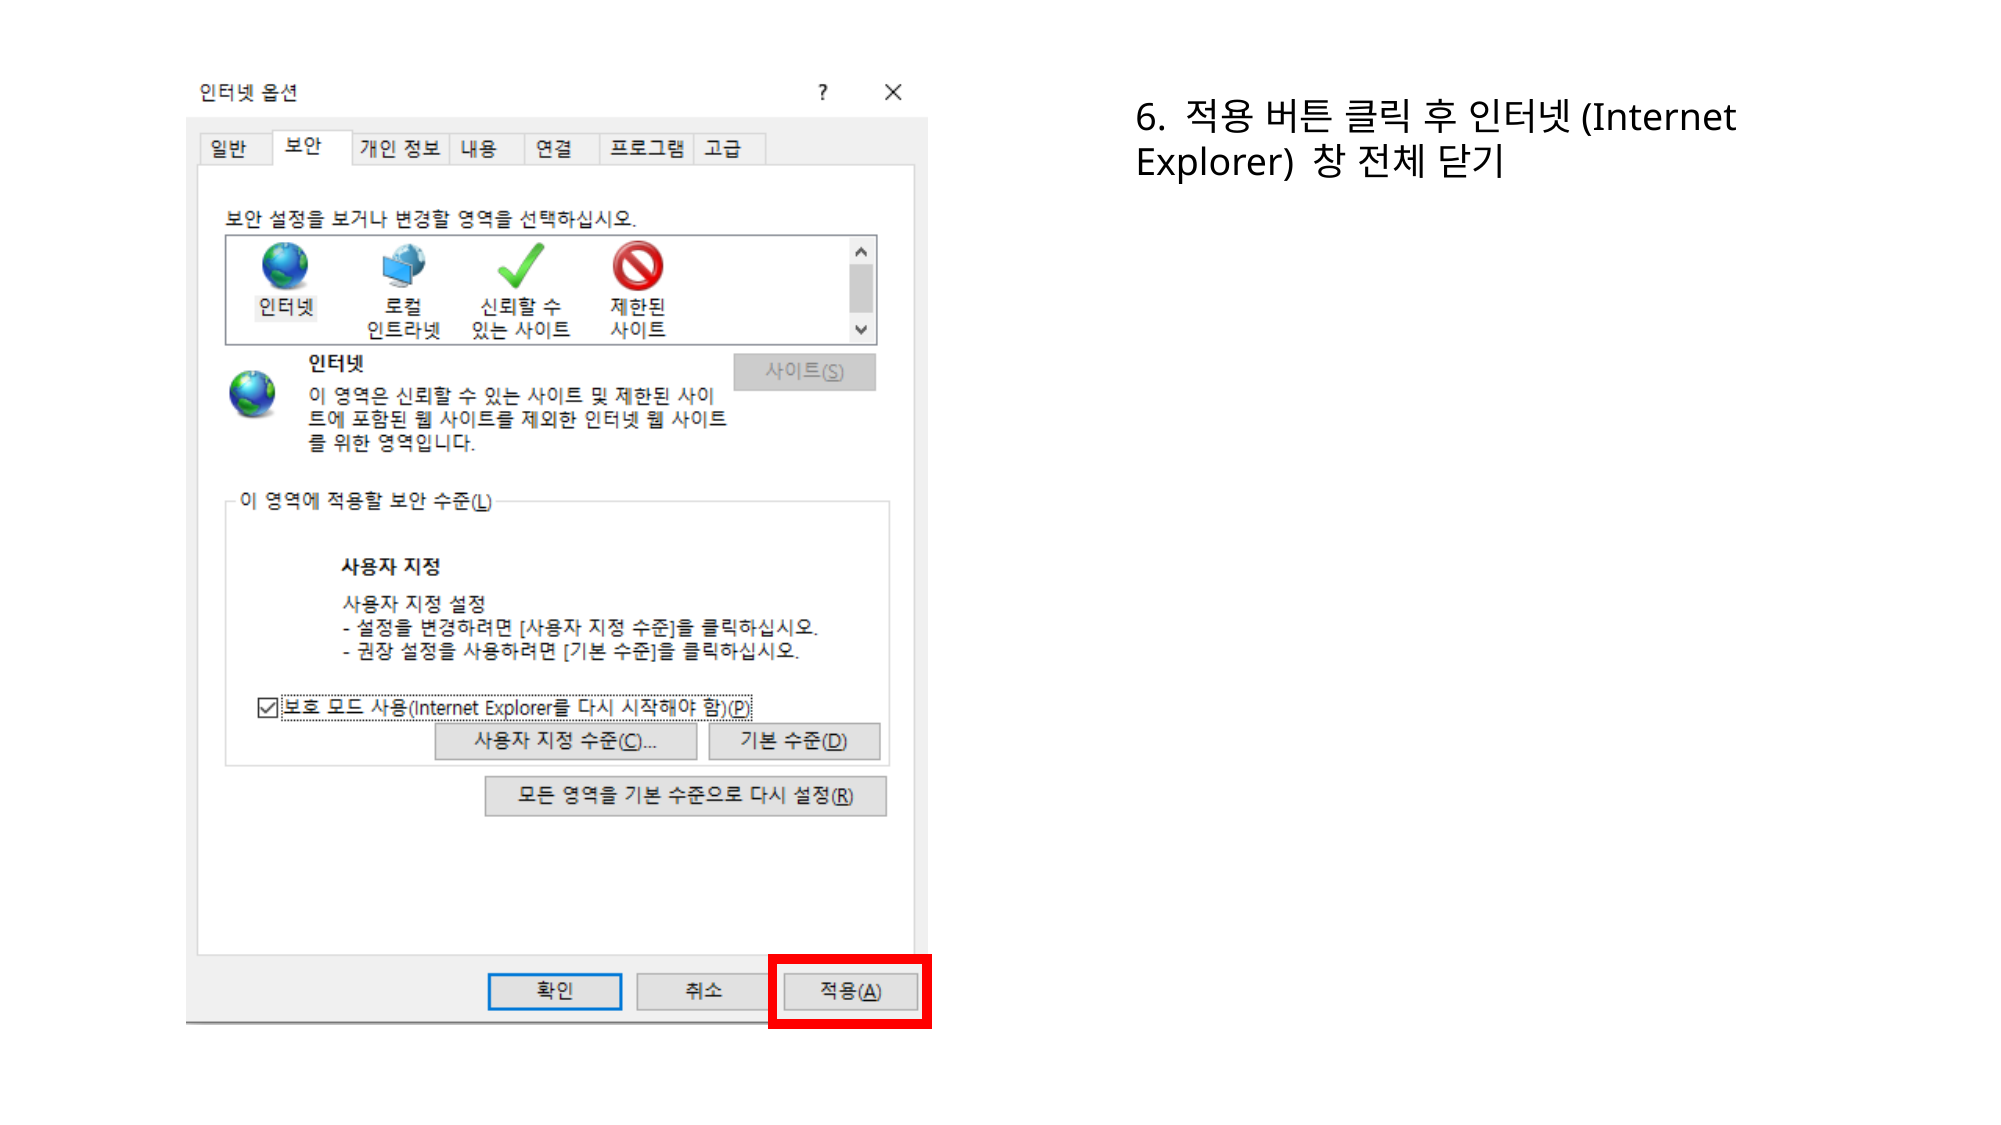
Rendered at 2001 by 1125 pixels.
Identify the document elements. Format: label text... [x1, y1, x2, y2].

picture [186, 72, 928, 1025]
text_box 6. 적용 버튼 클릭 후 인터넷(Internet Explorer) 창 전체 닫기 [1120, 85, 1866, 190]
